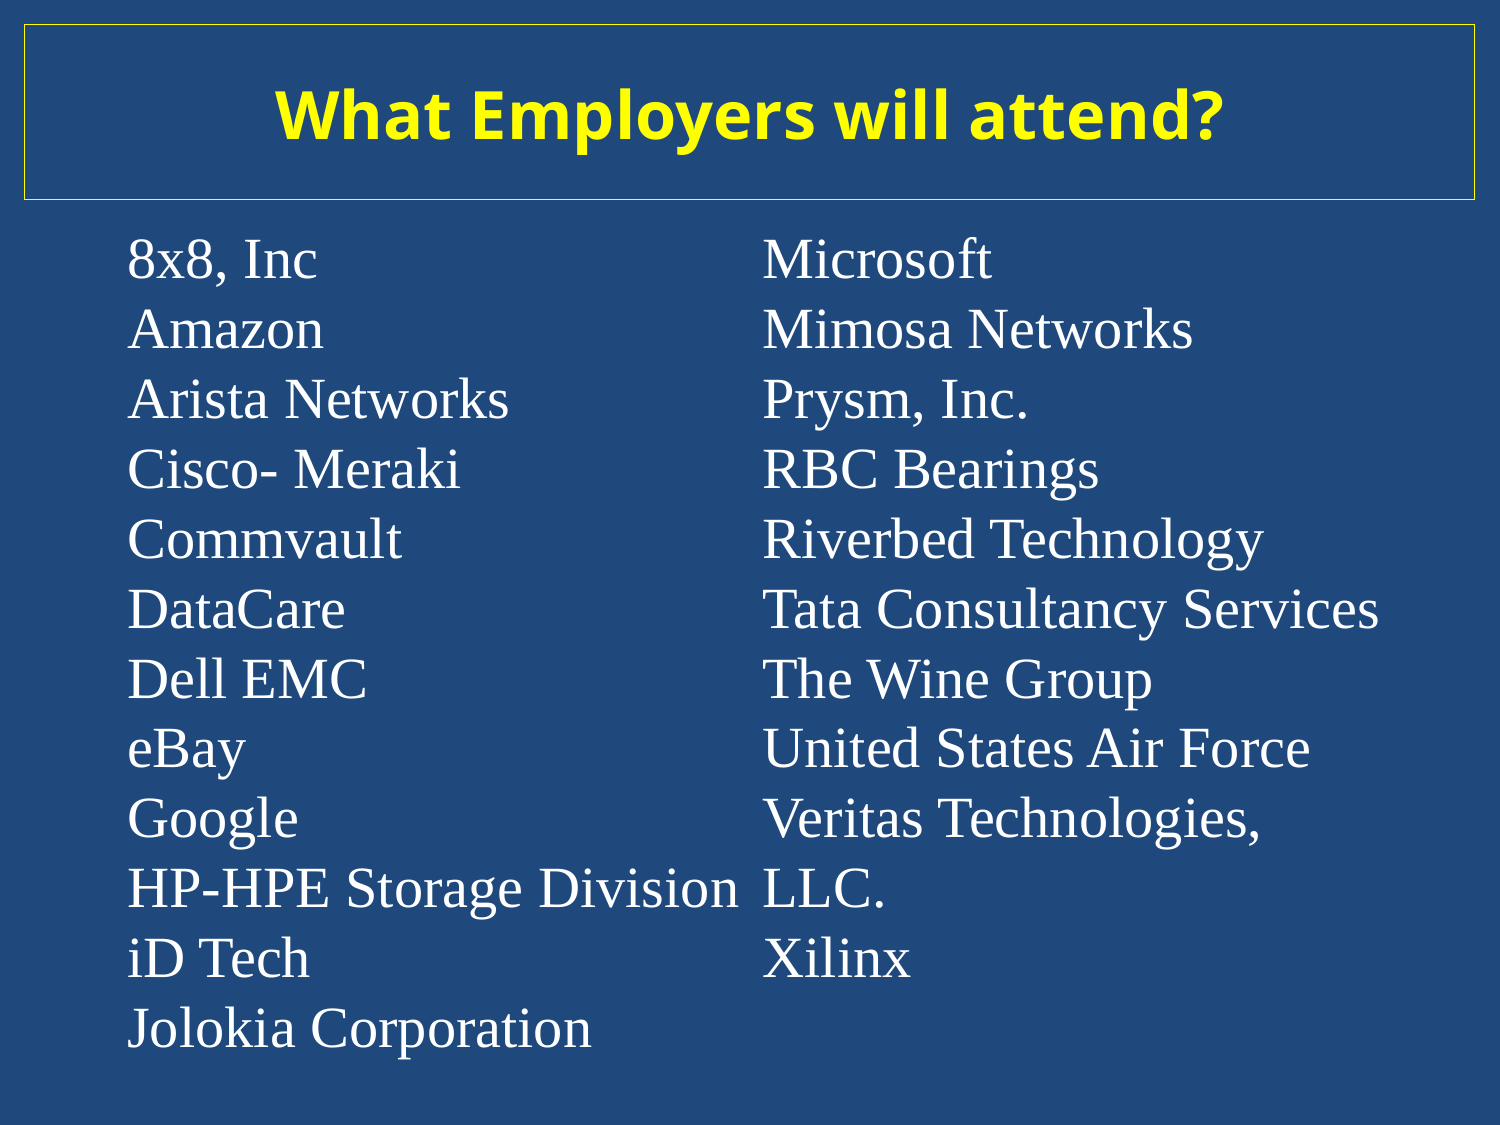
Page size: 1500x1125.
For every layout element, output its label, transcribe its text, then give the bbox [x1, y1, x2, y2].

text_box 8x8, Inc Amazon Arista Networks Cisco- Meraki Commvault DataCare Dell EMC eBay Google HP-HPE Storage Division iD Tech Jolokia Corporation Microsoft Mimosa Networks Prysm, Inc. RBC Bearings Riverbed Technology Tata Consultancy Services The Wine Group United States Air Force Veritas Technologies, LLC. Xilinx [112, 212, 1413, 1125]
text_box What Employers will attend? [24, 24, 1475, 200]
